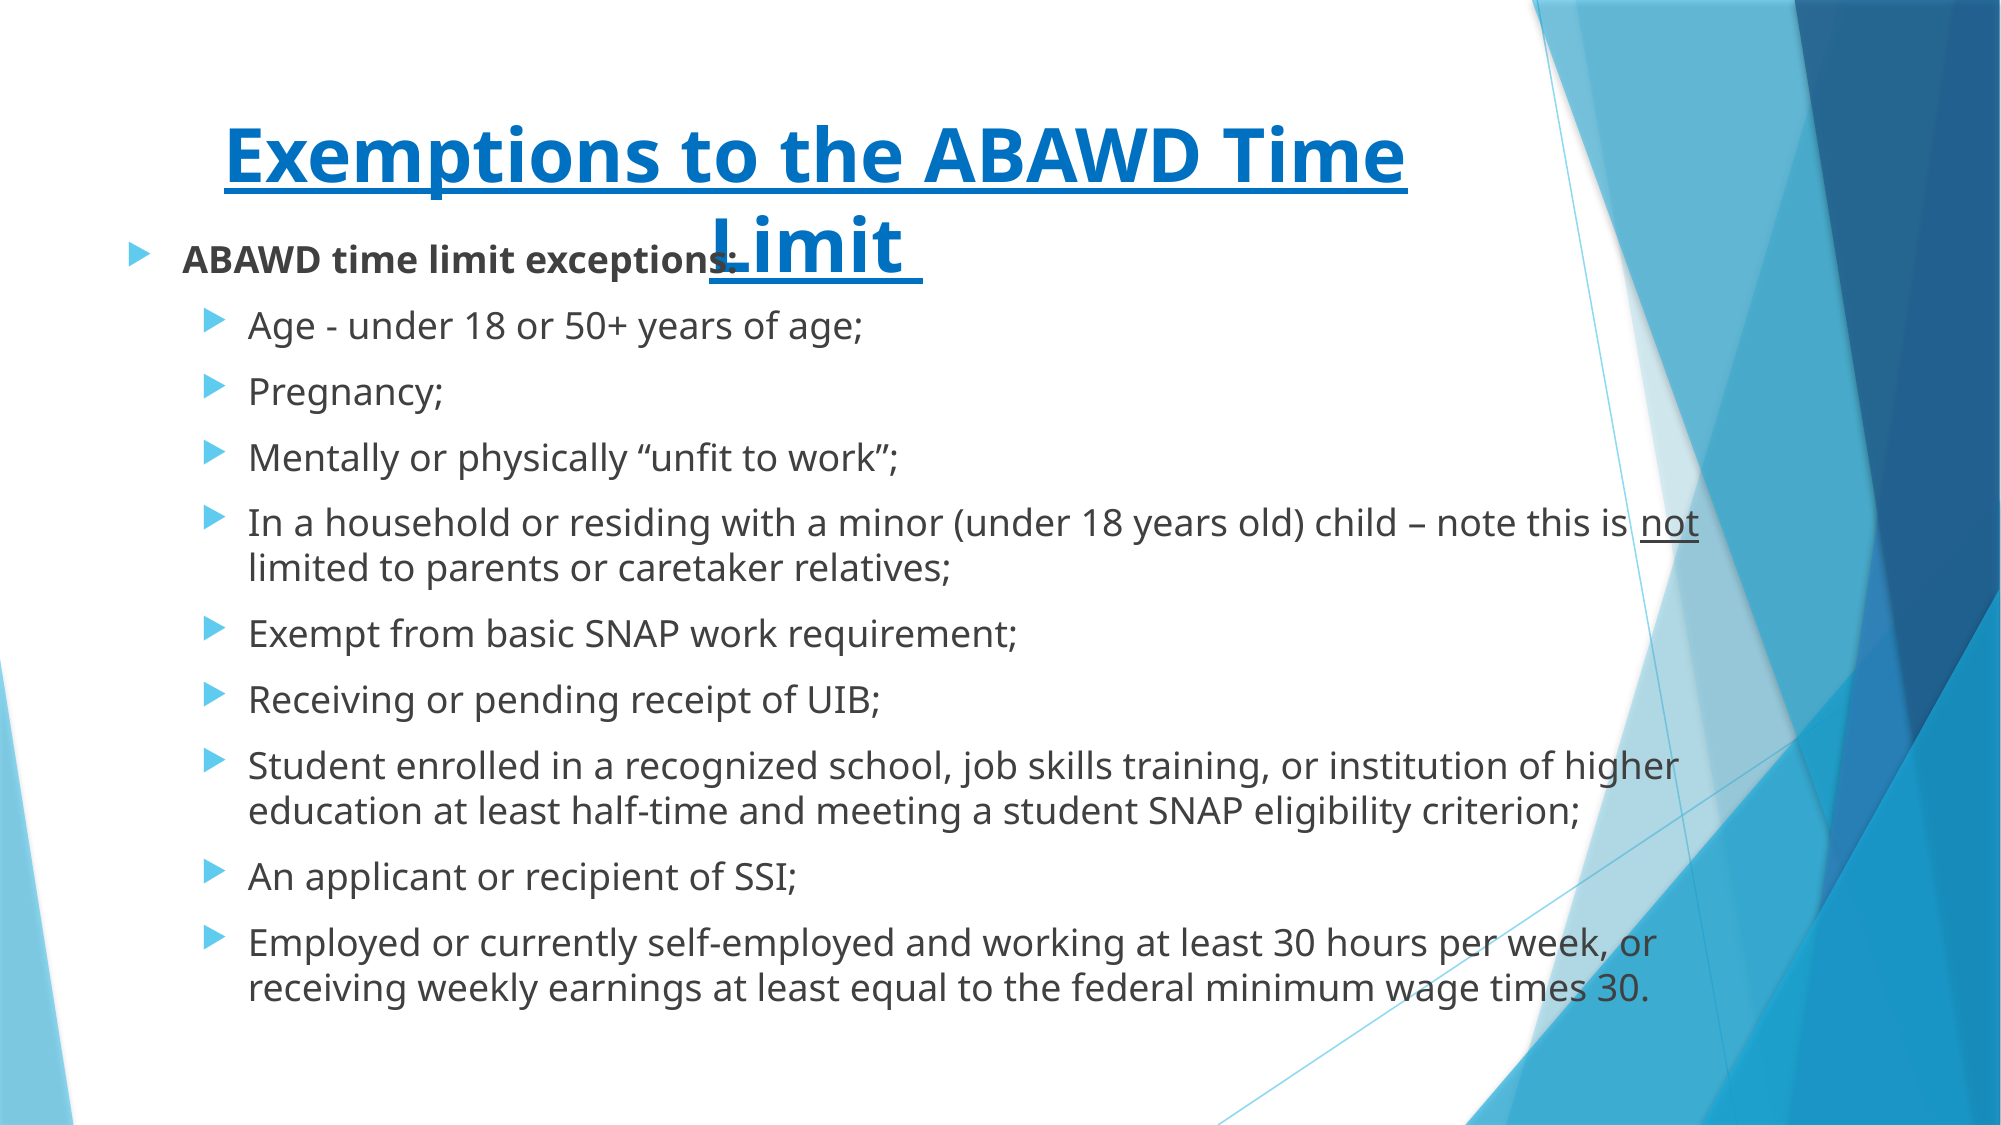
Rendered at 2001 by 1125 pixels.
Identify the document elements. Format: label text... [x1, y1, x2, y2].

list ABAWD time limit exceptions: Age - under 18 or 50+ years of age; Pregnancy; Mentally or physically “unfit to work”; In a household or residing with a minor (under 18 years old) child – note this is not limited to parents or caretaker relatives; Exempt from basic SNAP work requirement; Receiving or pending receipt of UIB; Student enrolled in a recognized school, job skills training, or institution of higher education at least half-time and meeting a student SNAP eligibility criterion; An applicant or recipient of SSI; Employed or currently self-employed and working at least 30 hours per week, or receiving weekly earnings at least equal to the federal minimum wage times 30. [111, 228, 1760, 1058]
title Exemptions to the ABAWD Time Limit [111, 99, 1522, 228]
